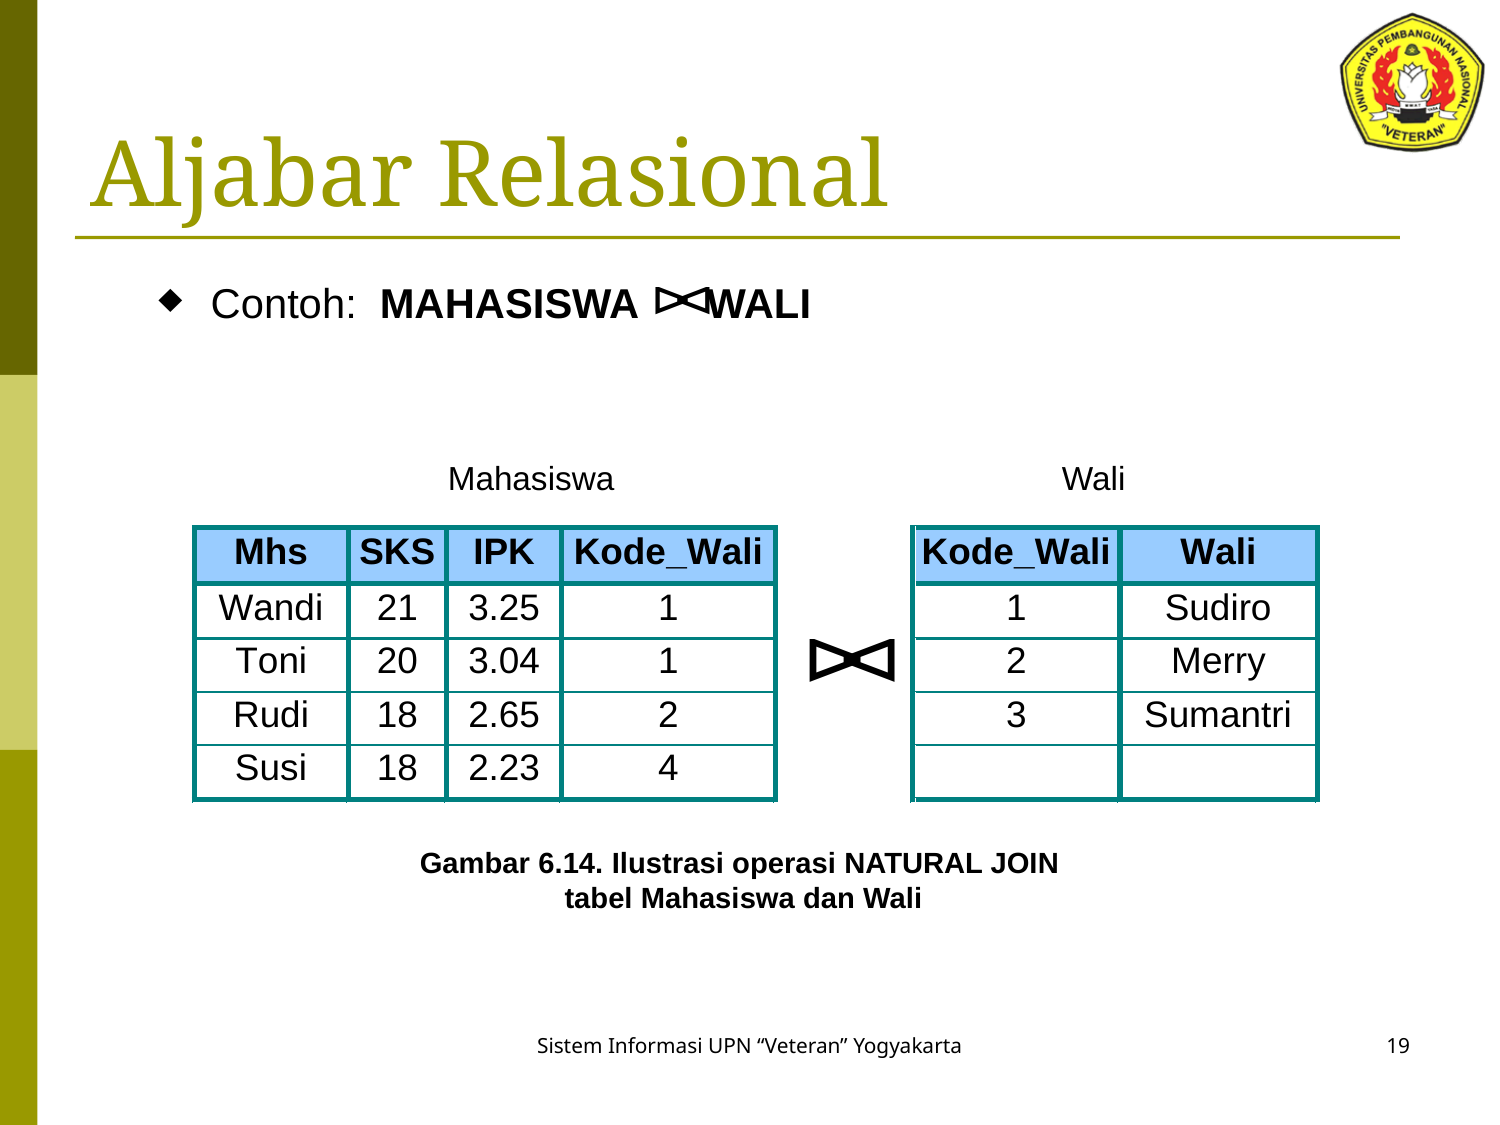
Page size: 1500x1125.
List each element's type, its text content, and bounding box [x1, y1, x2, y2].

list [649, 287, 713, 326]
picture [1337, 11, 1488, 154]
title Aljabar Relasional [74, 45, 1426, 233]
text_box Gambar 6.14. Ilustrasi operasi NATURAL JOIN tabel Mahasiswa dan Wali [249, 875, 1238, 923]
text_box Wali [987, 449, 1200, 505]
text_box Contoh: MAHASISWA WALI [87, 274, 1415, 350]
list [174, 524, 1338, 868]
slide_number 19 [1074, 1024, 1426, 1101]
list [801, 639, 901, 699]
text_box Mahasiswa [424, 449, 638, 505]
